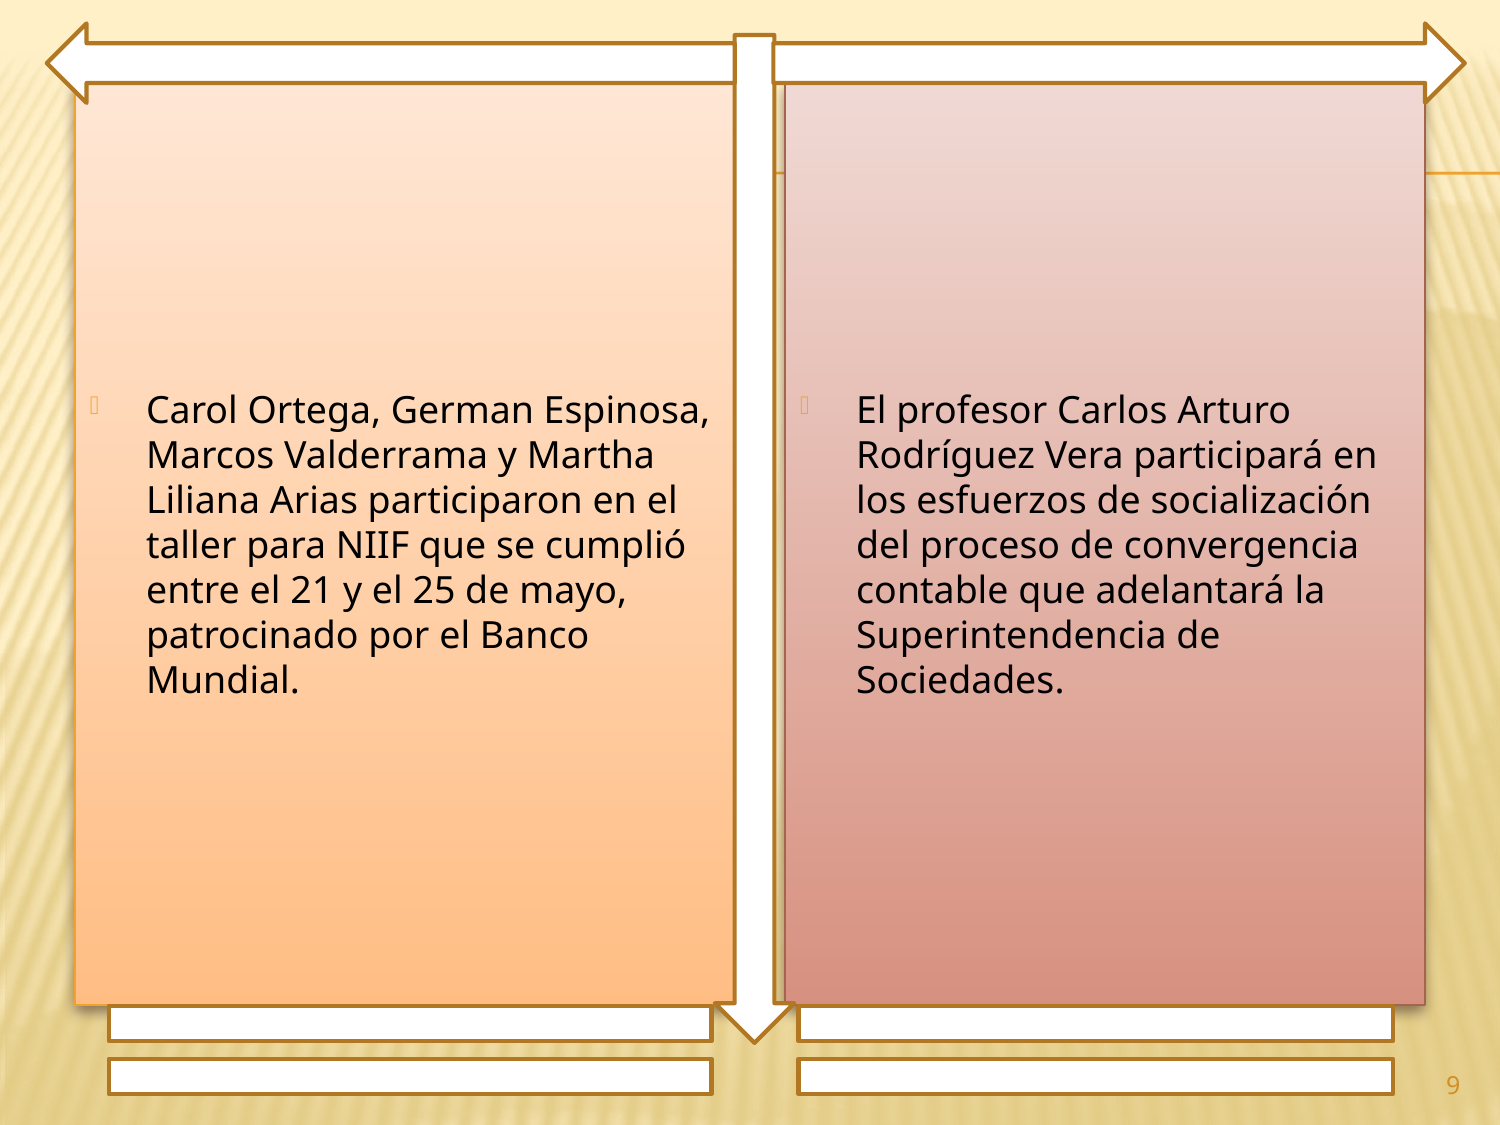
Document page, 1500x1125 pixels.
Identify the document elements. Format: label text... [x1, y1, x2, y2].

list Carol Ortega, German Espinosa, Marcos Valderrama y Martha Liliana Arias participaron en el taller para NIIF que se cumplió entre el 21 y el 25 de mayo, patrocinado por el Banco Mundial. [74, 86, 732, 1006]
text_box [107, 1057, 714, 1096]
text_box [771, 21, 1467, 105]
text_box [796, 1057, 1395, 1096]
list El profesor Carlos Arturo Rodríguez Vera participará en los esfuerzos de socialización del proceso de convergencia contable que adelantará la Superintendencia de Sociedades. [784, 86, 1426, 1006]
text_box [796, 1004, 1395, 1043]
slide_number 9 [1350, 1062, 1475, 1103]
text_box [44, 21, 737, 105]
text_box [107, 1004, 714, 1043]
text_box [712, 32, 797, 1046]
